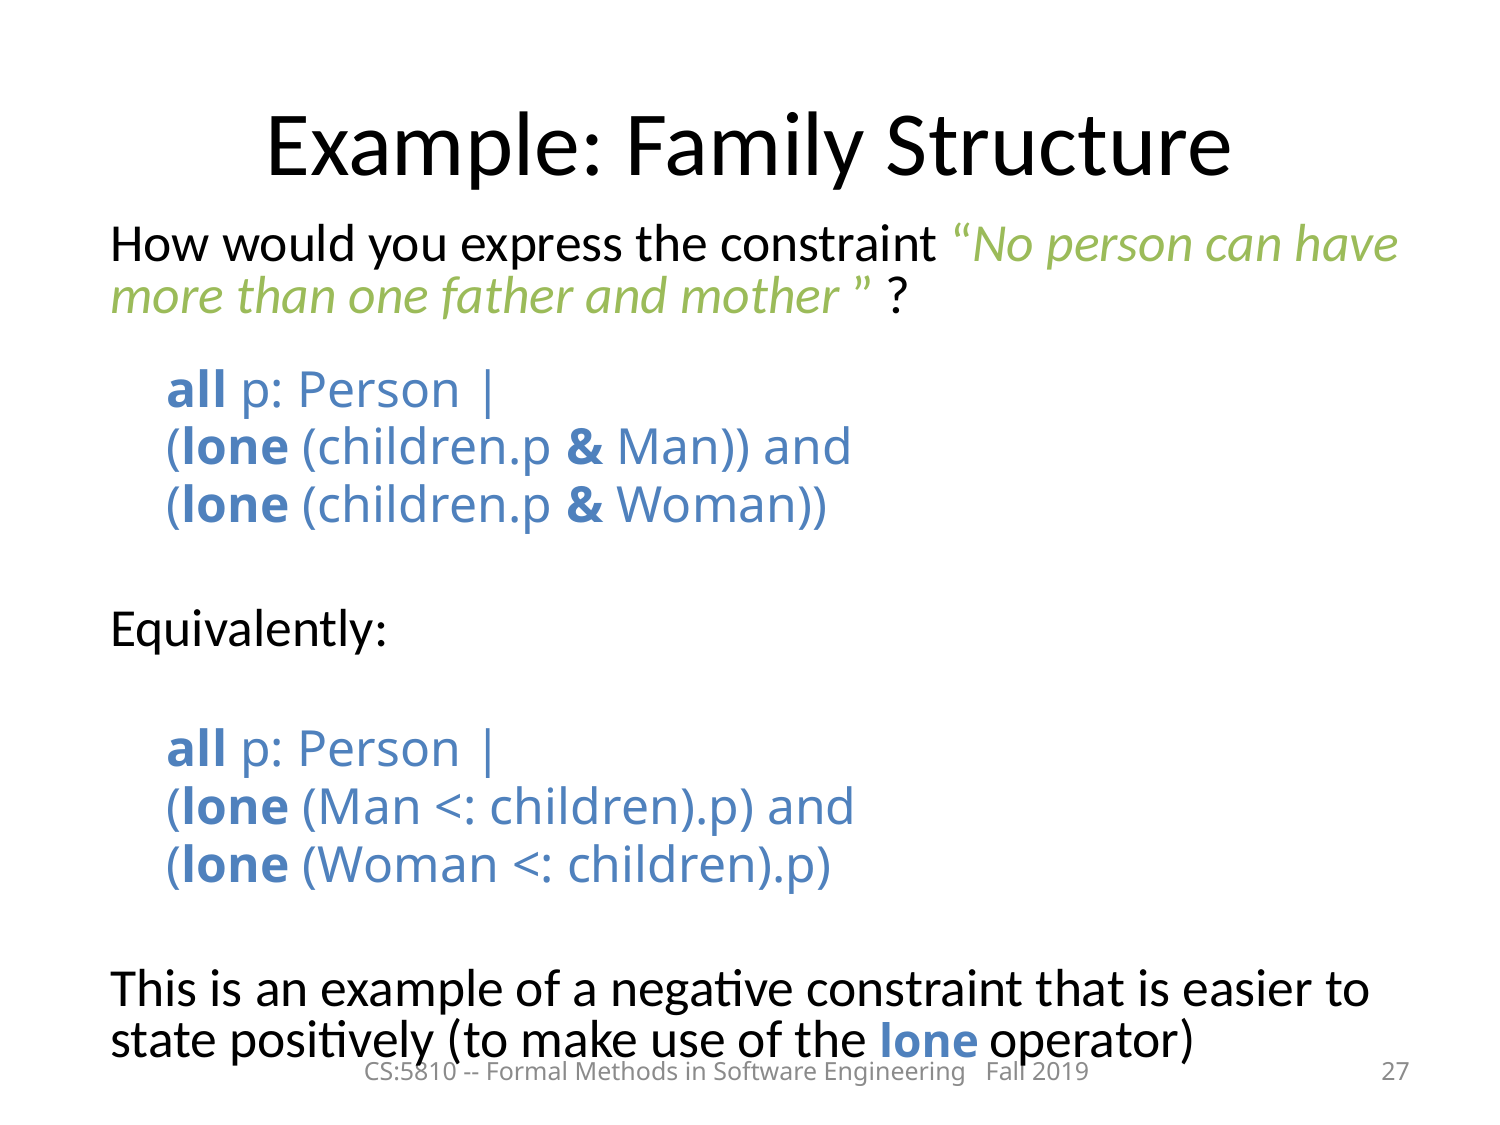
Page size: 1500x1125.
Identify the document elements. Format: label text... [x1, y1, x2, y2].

list How would you express the constraint “No person can have more than one father and mother ” ? all p: Person | (lone (children.p & Man)) and (lone (children.p & Woman)) Equivalently: all p: Person | (lone (Man <: children).p) and (lone (Woman <: children).p) This is an example of a negative constraint that is easier to state positively (to make use of the lone operator) [95, 213, 1434, 1084]
title Example: Family Structure [75, 45, 1425, 233]
footer CS:5810 -- Formal Methods in Software Engineering Fall 2019 [330, 1042, 1124, 1103]
slide_number 27 [1184, 1042, 1425, 1103]
